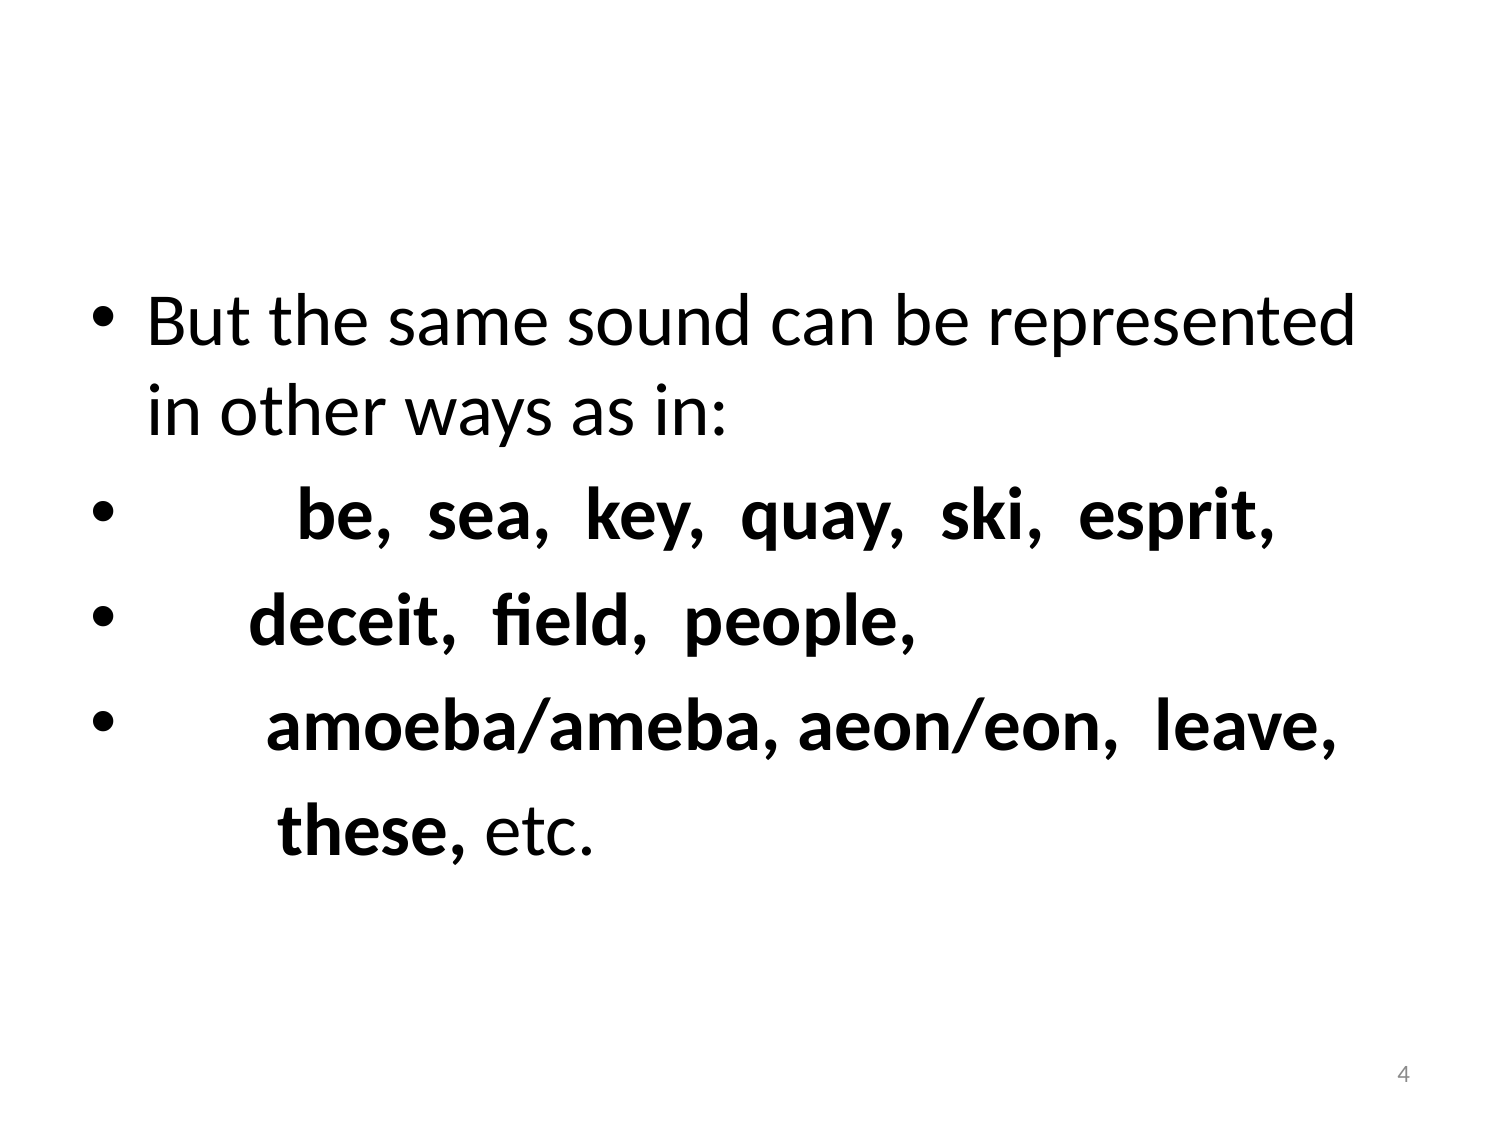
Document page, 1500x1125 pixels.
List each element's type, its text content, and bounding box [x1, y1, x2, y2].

slide_number 4 [1074, 1042, 1425, 1103]
list But the same sound can be represented in other ways as in: be, sea, key, quay, ski, esprit, deceit, field, people, amoeba/ameba, aeon/eon, leave, these, etc. [75, 262, 1425, 1005]
